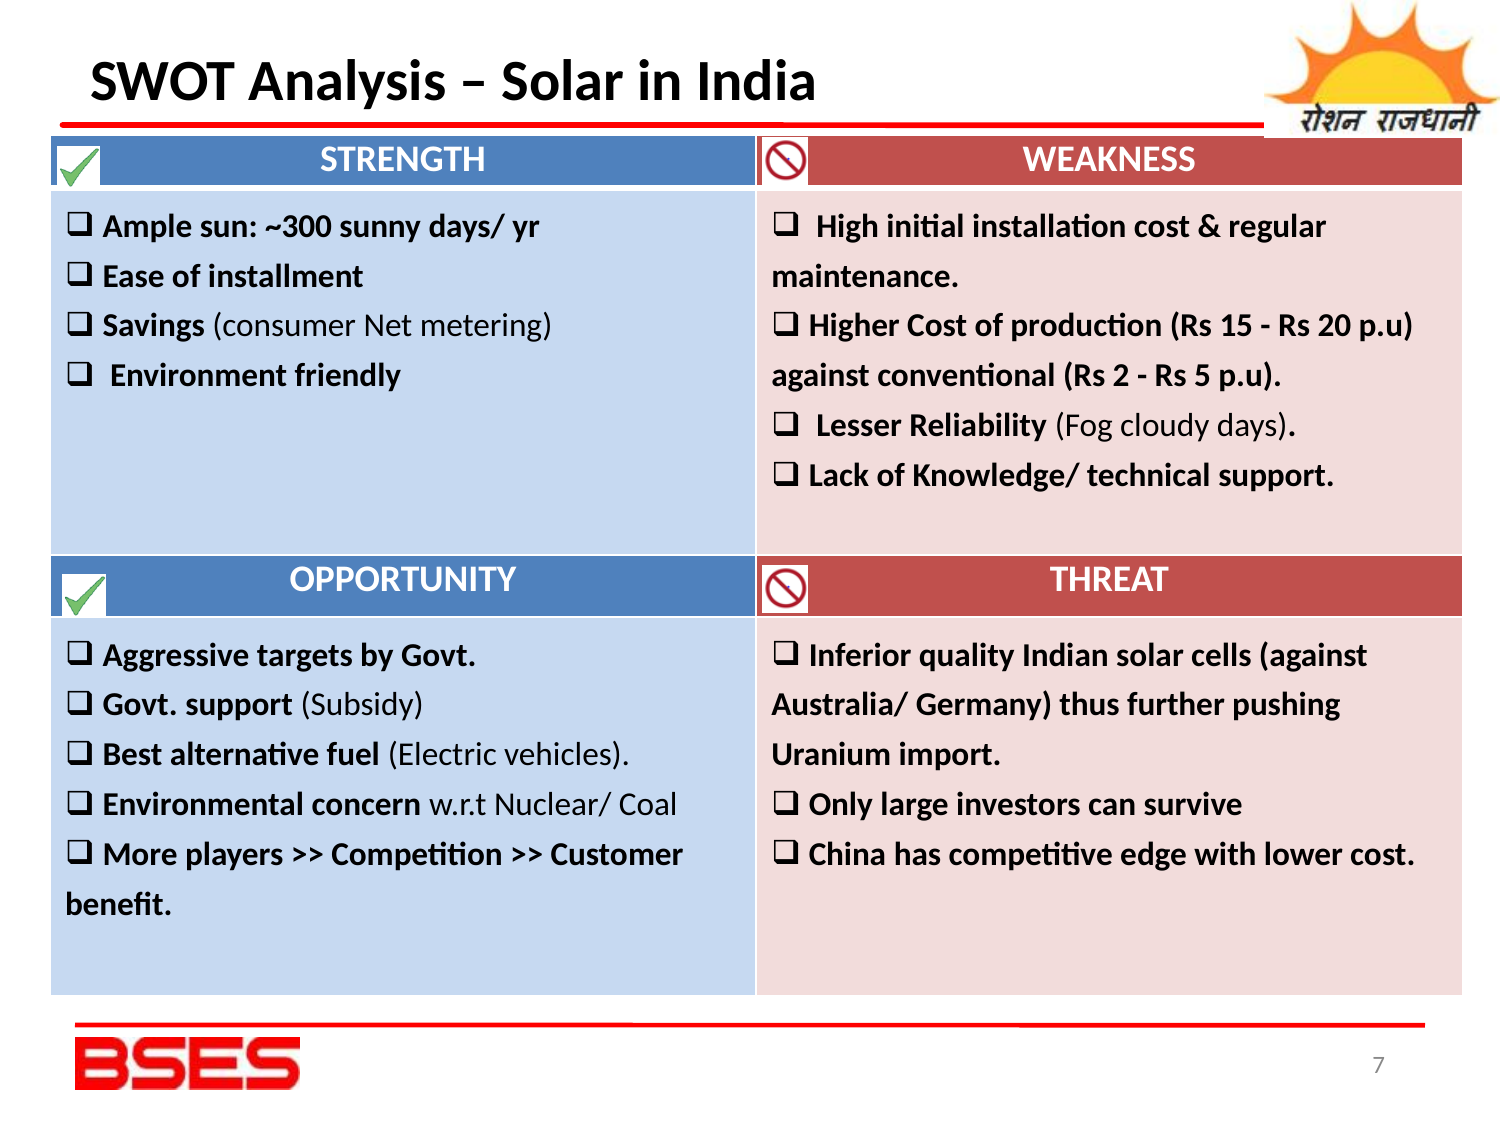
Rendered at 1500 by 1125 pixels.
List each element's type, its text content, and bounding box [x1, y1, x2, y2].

table_cell Aggressive targets by Govt. Govt. support (Subsidy) Best alternative fuel (Electric vehicles). Environmental concern w.r.t Nuclear/ Coal More players >> Competition >> Customer benefit. [51, 618, 755, 995]
table_cell Ample sun: ~300 sunny days/ yr Ease of installment Savings (consumer Net metering) Environment friendly [51, 191, 755, 554]
table_cell OPPORTUNITY [51, 556, 755, 616]
picture [57, 146, 101, 188]
table_header STRENGTH [51, 136, 755, 185]
title SWOT Analysis – Solar in India [74, 37, 1051, 118]
table_header WEAKNESS [808, 136, 1462, 185]
picture [75, 1037, 300, 1090]
table_cell Inferior quality Indian solar cells (against Australia/ Germany) thus further pushing Uranium import. Only large investors can survive China has competitive edge with lower cost. [757, 618, 1462, 995]
table_cell High initial installation cost & regular maintenance. Higher Cost of production (Rs 15 - Rs 20 p.u) against conventional (Rs 2 - Rs 5 p.u). Lesser Reliability (Fog cloudy days). Lack of Knowledge/ technical support. [757, 191, 1462, 554]
slide_number 7 [1074, 1024, 1400, 1103]
picture [762, 565, 808, 613]
picture [762, 137, 808, 185]
picture [62, 574, 106, 617]
table_cell THREAT [757, 556, 1462, 616]
picture [1264, 0, 1500, 138]
